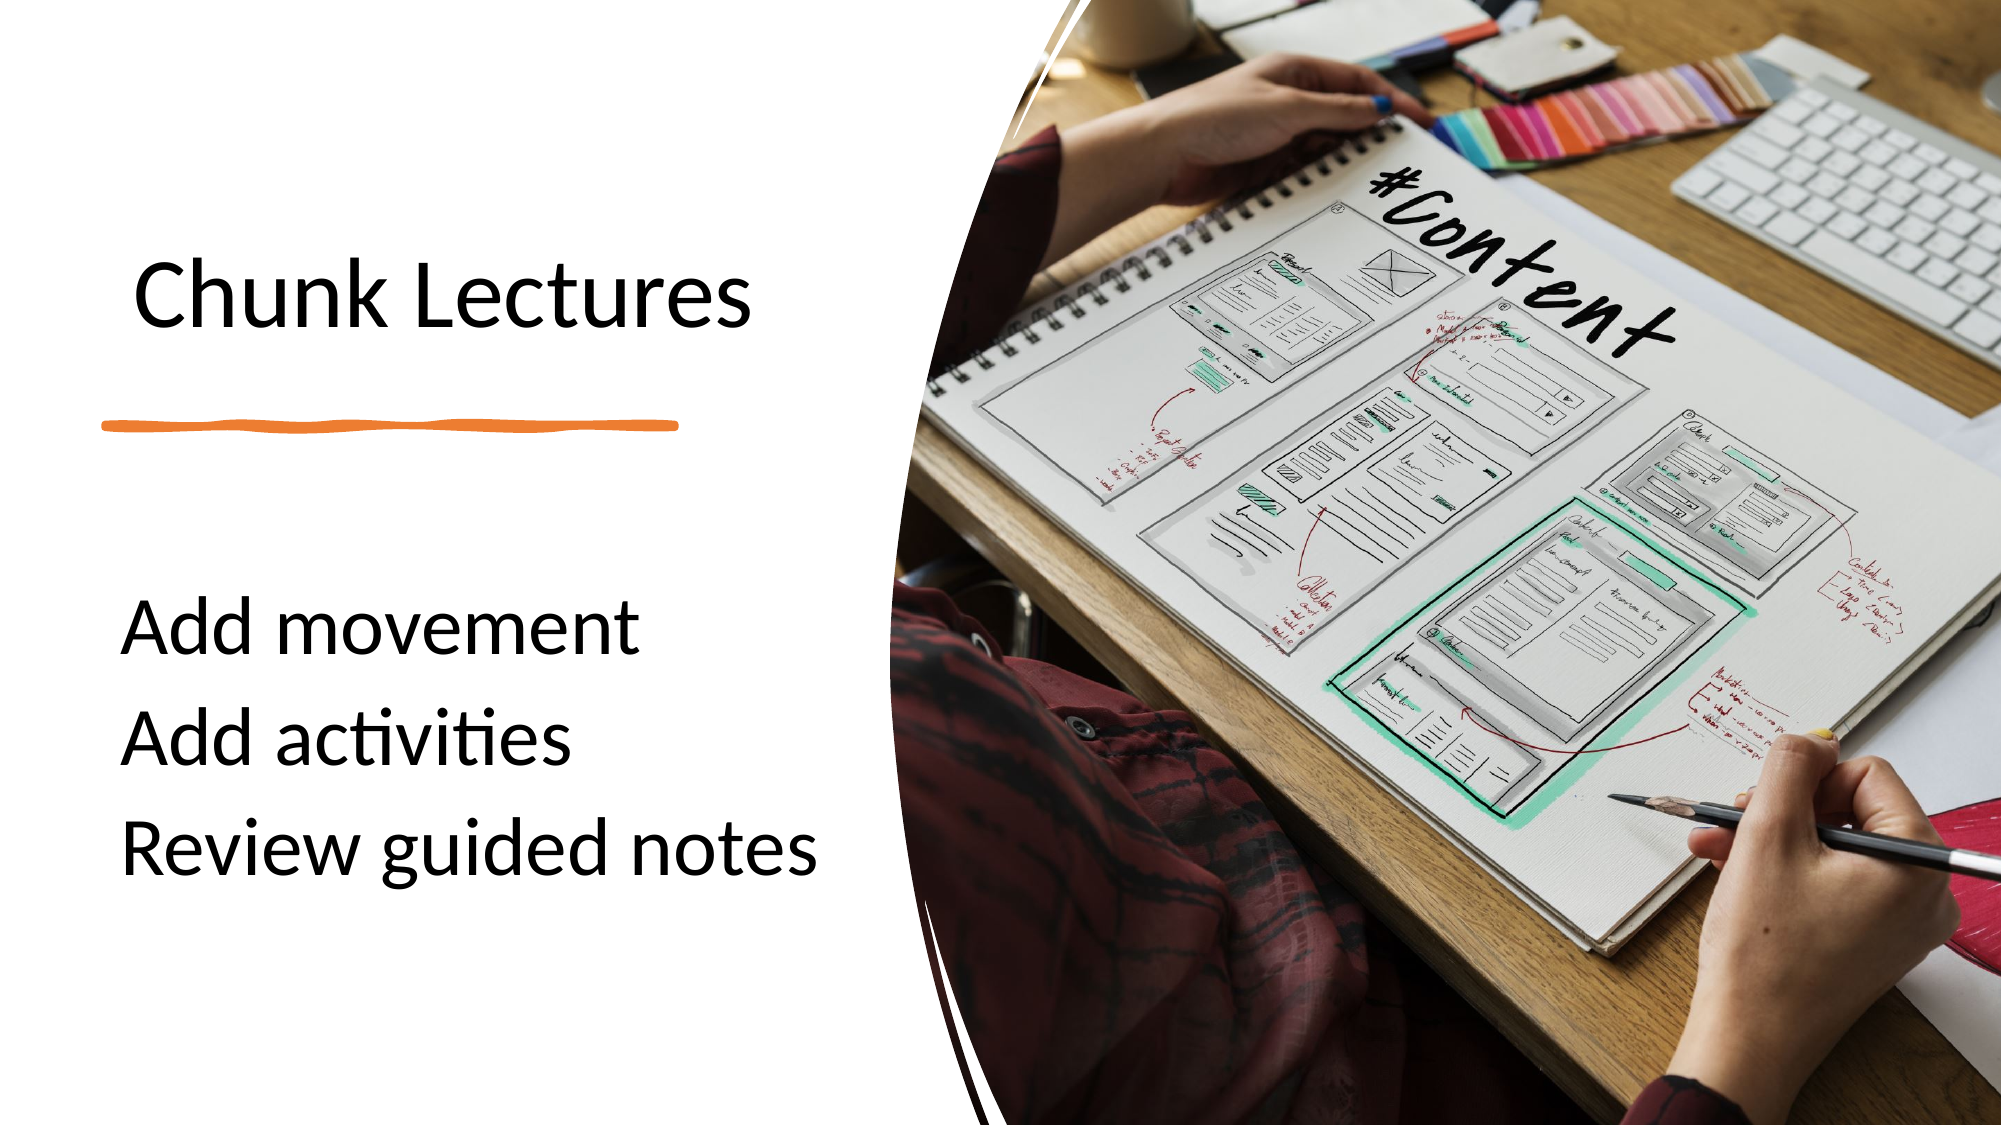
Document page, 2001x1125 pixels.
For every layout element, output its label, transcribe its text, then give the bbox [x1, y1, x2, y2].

list Add movement Add activities Review guided notes [105, 454, 859, 999]
text_box Chunk Lectures [118, 220, 802, 356]
text_box [0, 0, 889, 1125]
picture [889, 0, 2001, 1125]
text_box [103, 421, 676, 431]
